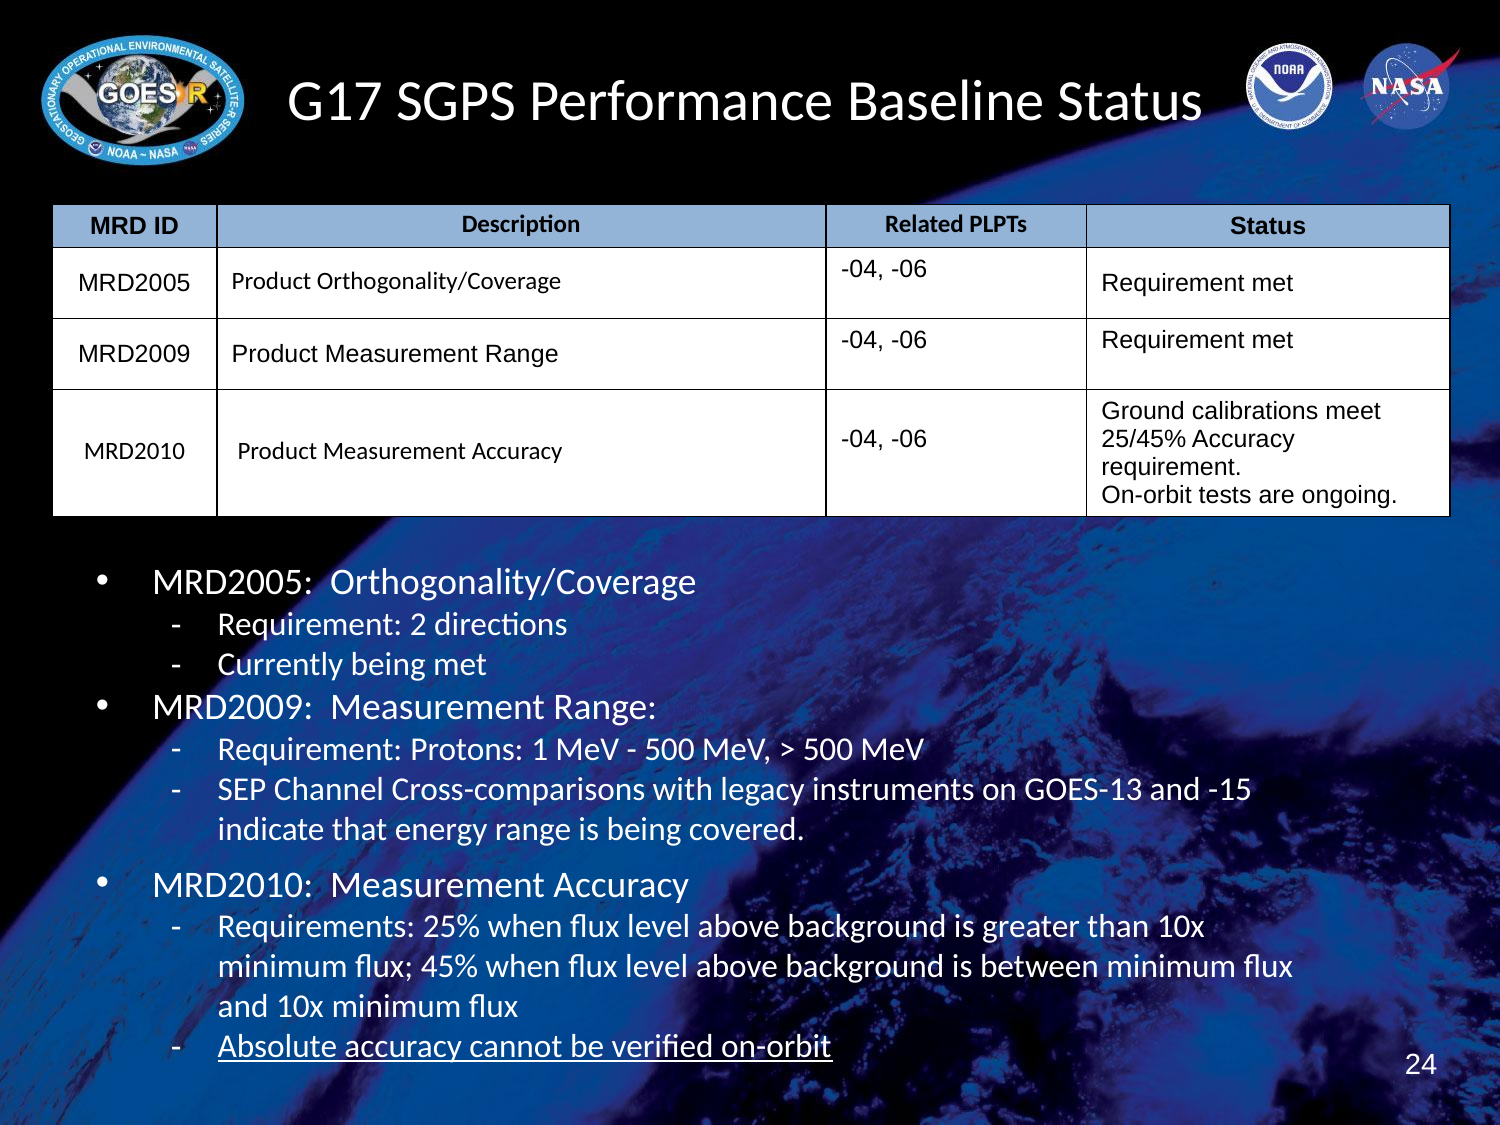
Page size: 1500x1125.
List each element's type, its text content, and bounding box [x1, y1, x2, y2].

picture [0, 0, 1500, 1125]
table_cell Product Orthogonality/Coverage [218, 248, 825, 318]
table_cell MRD2010 [53, 390, 216, 516]
table_cell Requirement met [1087, 319, 1449, 389]
text_box MRD2005: Orthogonality/Coverage Requirement: 2 directions Currently being met MRD2009: Measurement Range: Requirement: Protons: 1 MeV - 500 MeV, > 500 MeV SEP Channel Cross-comparisons with legacy instruments on GOES-13 and -15 indicate that energy range is being covered. MRD2010: Measurement Accuracy Requirements: 25% when flux level above background is greater than 10x minimum flux; 45% when flux level above background is between minimum flux and 10x minimum flux Absolute accuracy cannot be verified on-orbit [80, 549, 1313, 1094]
table_cell Requirement met [1087, 248, 1449, 318]
table_cell -04, -06 [827, 248, 1086, 318]
table_cell Product Measurement Range [218, 319, 825, 389]
table_cell -04, -06 [827, 319, 1086, 389]
table_header Description [218, 205, 825, 247]
table_cell MRD2005 [53, 248, 216, 318]
title G17 SGPS Performance Baseline Status [256, 47, 1235, 188]
table_cell MRD2009 [53, 319, 216, 389]
table_cell Ground calibrations meet 25/45% Accuracy requirement. On-orbit tests are ongoing. [1087, 390, 1449, 516]
table_cell -04, -06 [827, 390, 1086, 516]
table_header Status [1087, 205, 1449, 247]
table_cell Product Measurement Accuracy [218, 390, 825, 516]
table_header Related PLPTs [827, 205, 1086, 247]
slide_number 24 [1389, 1019, 1480, 1106]
table_header MRD ID [53, 205, 216, 247]
